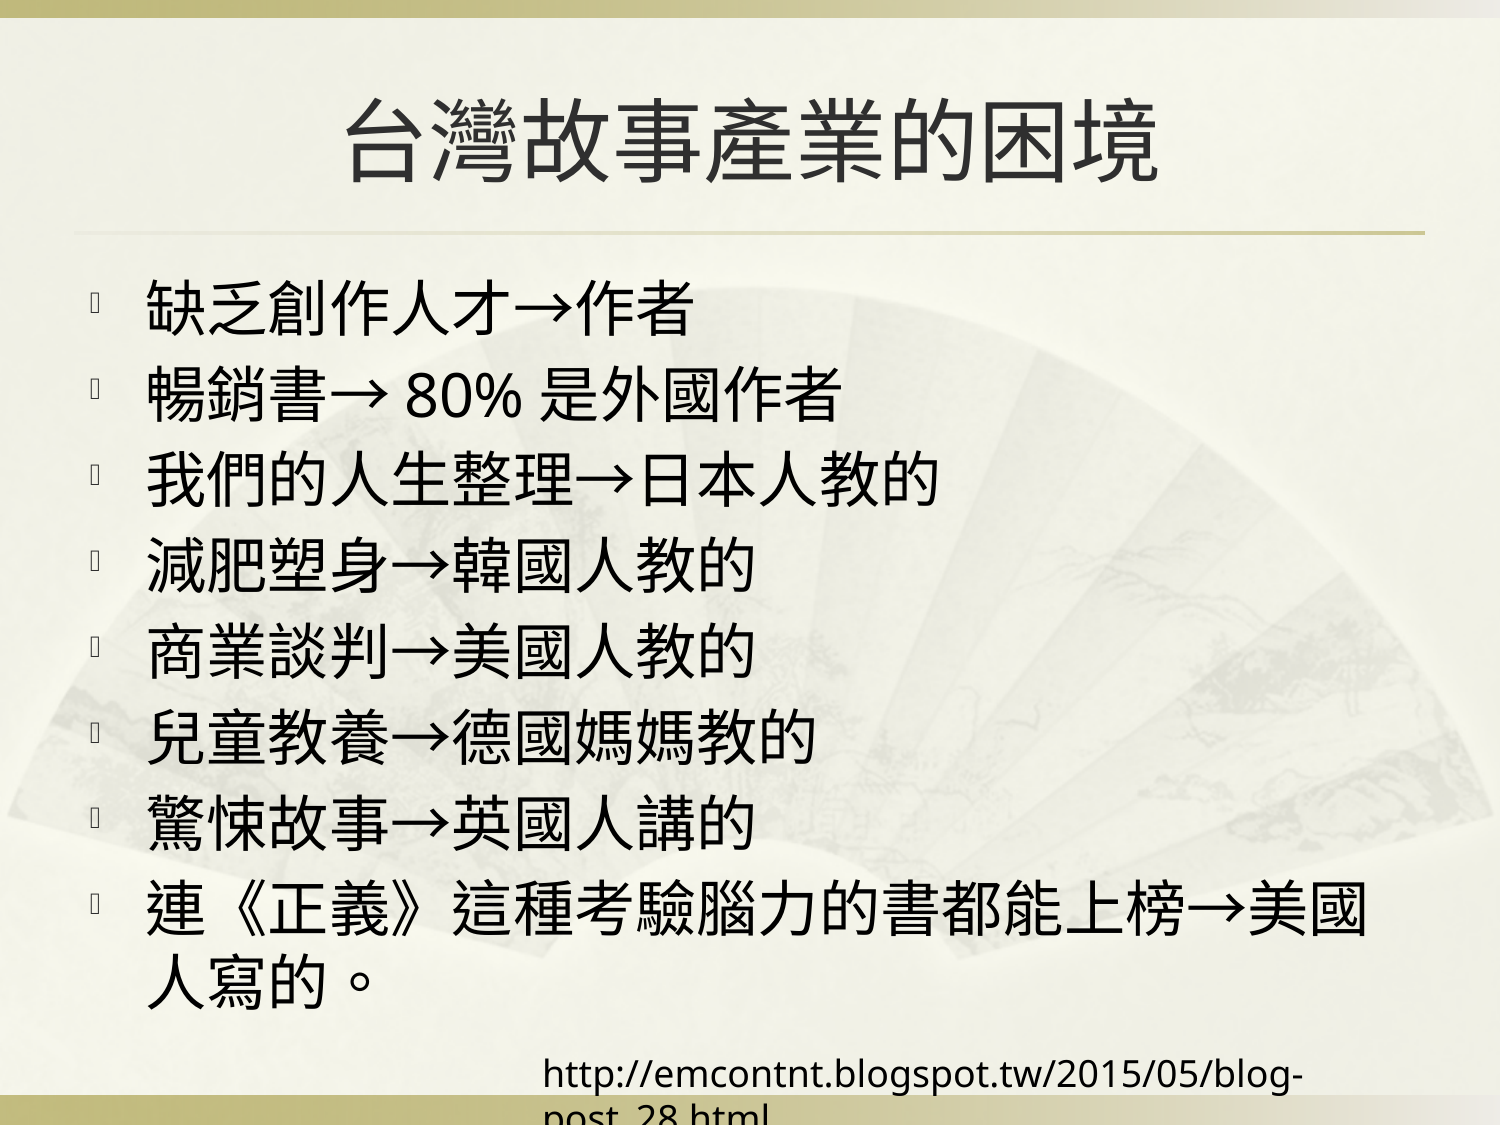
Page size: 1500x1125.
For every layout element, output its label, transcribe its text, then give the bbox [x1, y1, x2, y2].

list 缺乏創作人才→作者 暢銷書→80%是外國作者 我們的人生整理→日本人教的 減肥塑身→韓國人教的 商業談判→美國人教的 兒童教養→德國媽媽教的 驚悚故事→英國人講的 連《正義》這種考驗腦力的書都能上榜→美國人寫的。 [75, 262, 1425, 1032]
title 台灣故事產業的困境 [75, 45, 1425, 233]
text_box http://emcontnt.blogspot.tw/2015/05/blog-post_28.html [527, 1042, 1500, 1125]
